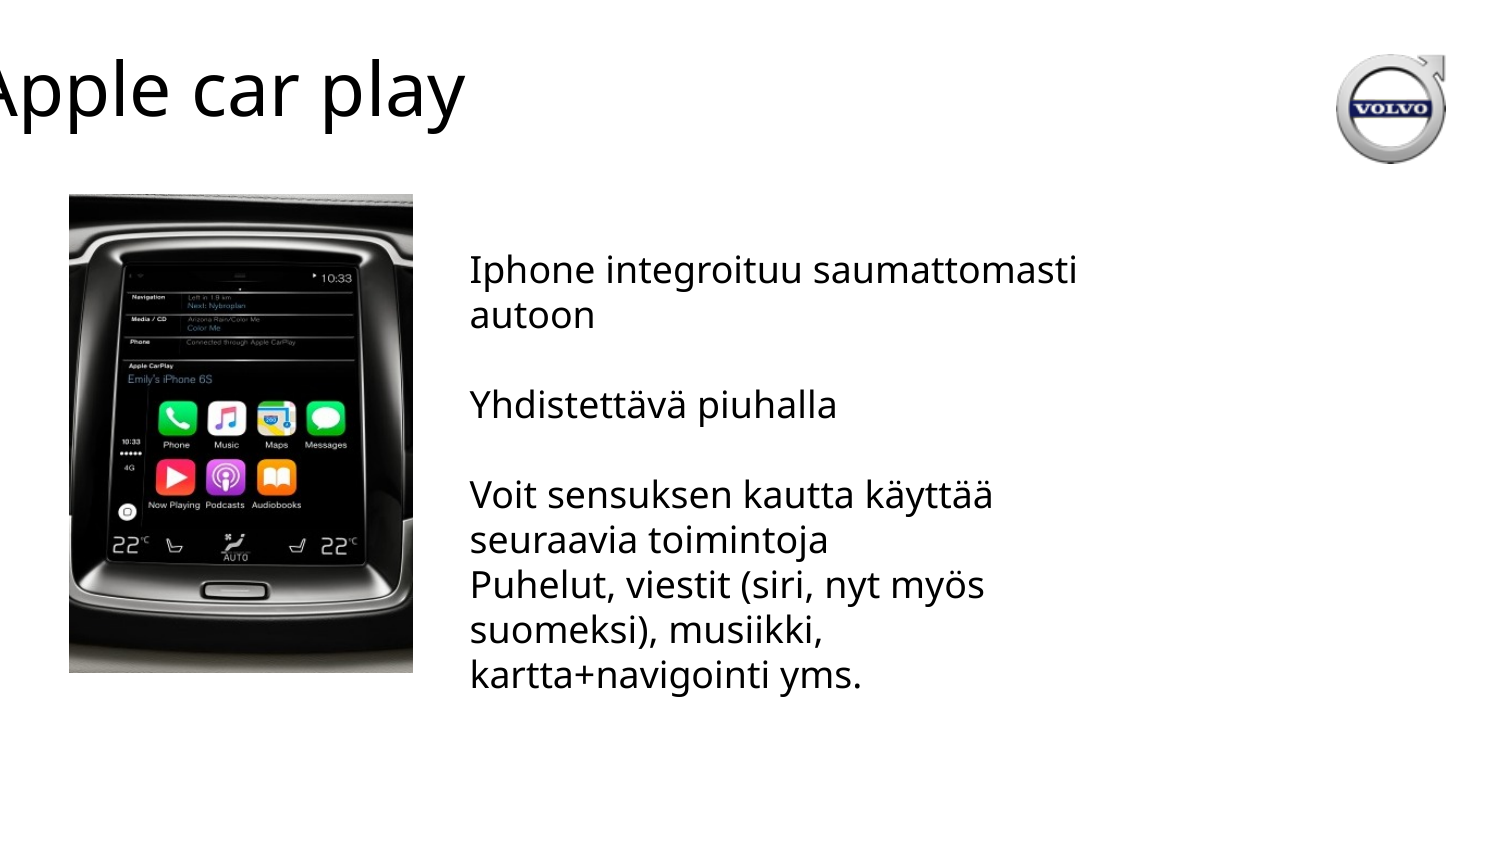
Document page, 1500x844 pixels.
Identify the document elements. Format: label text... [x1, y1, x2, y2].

picture [1336, 54, 1446, 164]
text_box Apple car play [0, 34, 481, 140]
picture [69, 194, 413, 673]
text_box Iphone integroituu saumattomasti autoon Yhdistettävä piuhalla Voit sensuksen kautta käyttää seuraavia toimintoja Puhelut, viestit (siri, nyt myös suomeksi), musiikki, kartta+navigointi yms. [454, 238, 1136, 749]
